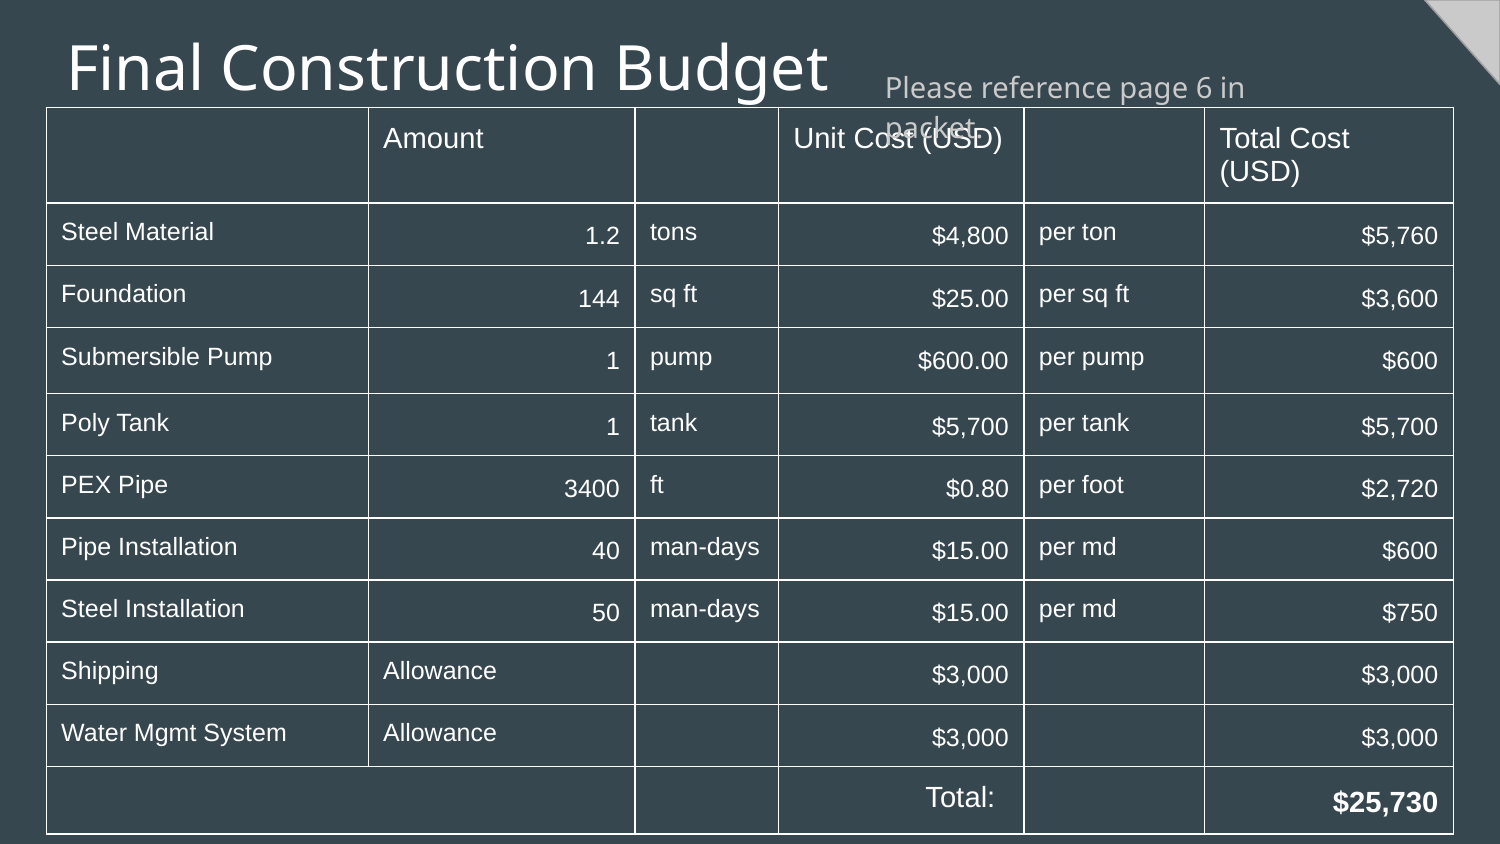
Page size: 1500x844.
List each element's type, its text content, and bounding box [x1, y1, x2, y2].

table_cell Steel Material [47, 204, 368, 265]
table_cell $4,800 [779, 204, 1023, 265]
table_cell per md [1025, 581, 1204, 641]
table_header [1025, 108, 1204, 202]
table_cell per ton [1025, 204, 1204, 265]
table_cell man-days [636, 519, 778, 579]
table_cell Water Mgmt System [47, 705, 368, 766]
table_cell [1025, 643, 1204, 704]
table_cell $5,760 [1205, 204, 1453, 265]
table_cell [636, 767, 778, 833]
table_cell tank [636, 394, 778, 455]
table_cell Poly Tank [47, 394, 368, 455]
table_header [47, 108, 368, 202]
table_cell 144 [369, 266, 634, 327]
table_cell Foundation [47, 266, 368, 327]
table_cell 50 [369, 581, 634, 641]
table_cell 1 [369, 394, 634, 455]
title Final Construction Budget [51, 13, 1449, 89]
table_header Total Cost (USD) [1205, 108, 1453, 202]
table_cell $5,700 [779, 394, 1023, 455]
text_box [1424, 0, 1500, 85]
table_cell PEX Pipe [47, 456, 368, 517]
table_cell $25.00 [779, 266, 1023, 327]
table_cell $2,720 [1205, 456, 1453, 517]
table_cell 1.2 [369, 204, 634, 265]
table_cell $750 [1205, 581, 1453, 641]
table_cell tons [636, 204, 778, 265]
table_cell per sq ft [1025, 266, 1204, 327]
table_cell Allowance [369, 705, 634, 766]
table_cell Shipping [47, 643, 368, 704]
table_cell [636, 643, 778, 704]
table_cell Allowance [369, 643, 634, 704]
table_header [636, 108, 778, 202]
table_cell ft [636, 456, 778, 517]
table_cell $25,730 [1205, 767, 1453, 833]
table_cell [1025, 767, 1204, 833]
list Please reference page 6 in packet. [869, 49, 1343, 108]
table_cell $600.00 [779, 328, 1023, 393]
table_cell $600 [1205, 519, 1453, 579]
table_header Amount [369, 108, 634, 202]
table_cell [1025, 705, 1204, 766]
table_cell pump [636, 328, 778, 393]
table_cell 3400 [369, 456, 634, 517]
table_cell per md [1025, 519, 1204, 579]
table_cell per pump [1025, 328, 1204, 393]
table_cell Steel Installation [47, 581, 368, 641]
table_cell [47, 767, 634, 833]
table_cell $3,000 [779, 705, 1023, 766]
table_cell 1 [369, 328, 634, 393]
table_cell $3,000 [1205, 643, 1453, 704]
table_cell man-days [636, 581, 778, 641]
table_cell $3,600 [1205, 266, 1453, 327]
table_cell $15.00 [779, 519, 1023, 579]
table_cell per tank [1025, 394, 1204, 455]
table_cell $3,000 [1205, 705, 1453, 766]
table_cell 40 [369, 519, 634, 579]
table_cell Total: [779, 767, 1023, 833]
table_cell sq ft [636, 266, 778, 327]
table_cell Pipe Installation [47, 519, 368, 579]
table_cell $0.80 [779, 456, 1023, 517]
table_cell per foot [1025, 456, 1204, 517]
table_cell $3,000 [779, 643, 1023, 704]
table_cell $15.00 [779, 581, 1023, 641]
table_cell $5,700 [1205, 394, 1453, 455]
table_cell Submersible Pump [47, 328, 368, 393]
table_cell $600 [1205, 328, 1453, 393]
table_header Unit Cost (USD) [779, 108, 1023, 202]
table_cell [636, 705, 778, 766]
